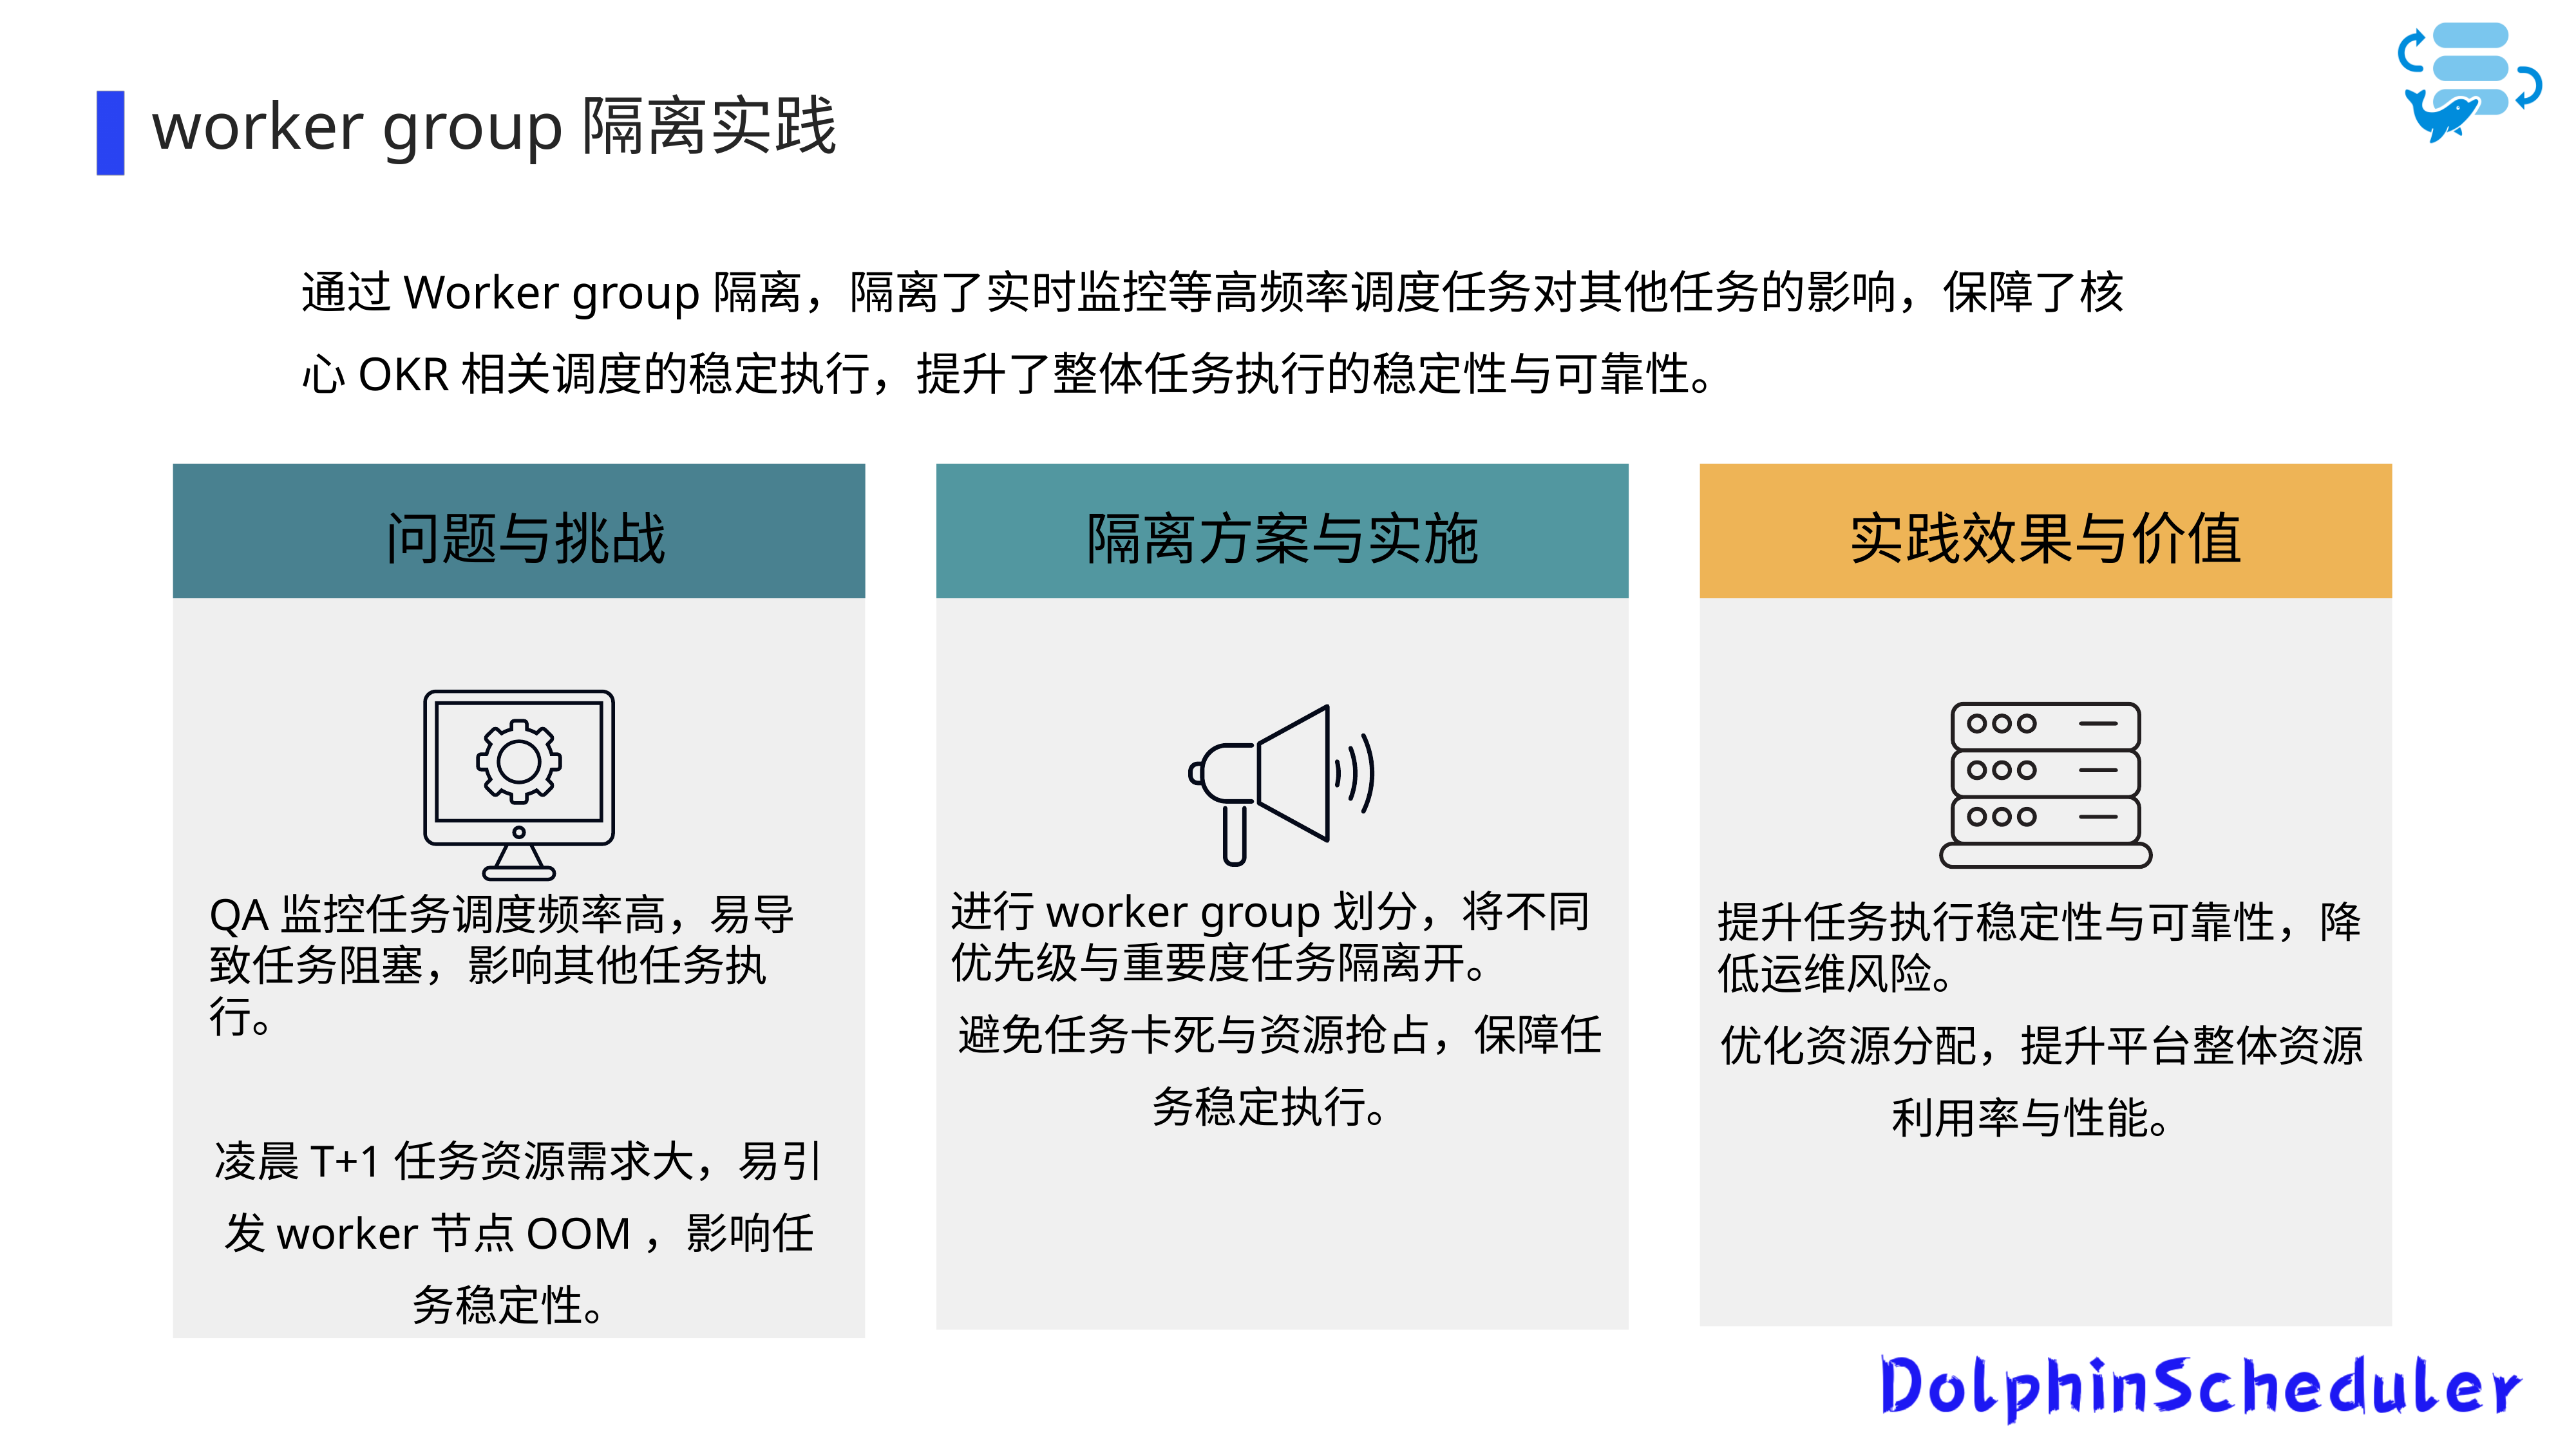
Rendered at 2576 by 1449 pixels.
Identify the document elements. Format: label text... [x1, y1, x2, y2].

text_box [173, 464, 866, 598]
text_box [1700, 464, 2392, 598]
text_box 隔离方案与实施 [1020, 502, 1545, 571]
text_box [1700, 598, 2392, 1327]
picture [2359, 0, 2552, 152]
text_box [423, 689, 615, 882]
text_box [1335, 759, 1341, 788]
picture [66, 90, 155, 177]
picture [1877, 1340, 2529, 1428]
text_box [1256, 704, 1330, 843]
text_box 提升任务执行稳定性与可靠性，降低运维风险。 优化资源分配，提升平台整体资源利用率与性能。 [1707, 890, 2376, 1147]
text_box [1939, 701, 2153, 869]
text_box [173, 598, 866, 1338]
text_box [1361, 733, 1375, 814]
text_box [1188, 743, 1255, 804]
text_box [936, 464, 1629, 598]
text_box QA监控任务调度频率高，易导致任务阻塞，影响其他任务执行。 凌晨T+1任务资源需求大，易引发worker节点OOM，影响任务稳定性。 [199, 882, 839, 1279]
text_box [1223, 806, 1247, 867]
text_box 实践效果与价值 [1783, 502, 2309, 571]
text_box 通过Worker group隔离，隔离了实时监控等高频率调度任务对其他任务的影响，保障了核心OKR相关调度的稳定执行，提升了整体任务执行的稳定性与可靠性。 [301, 236, 2153, 412]
text_box 进行worker group划分，将不同优先级与重要度任务隔离开。 避免任务卡死与资源抢占，保障任务稳定执行。 [940, 879, 1622, 1211]
text_box worker group隔离实践 [142, 80, 1065, 184]
text_box [936, 598, 1629, 1330]
text_box [1349, 746, 1358, 801]
text_box 问题与挑战 [256, 502, 796, 571]
